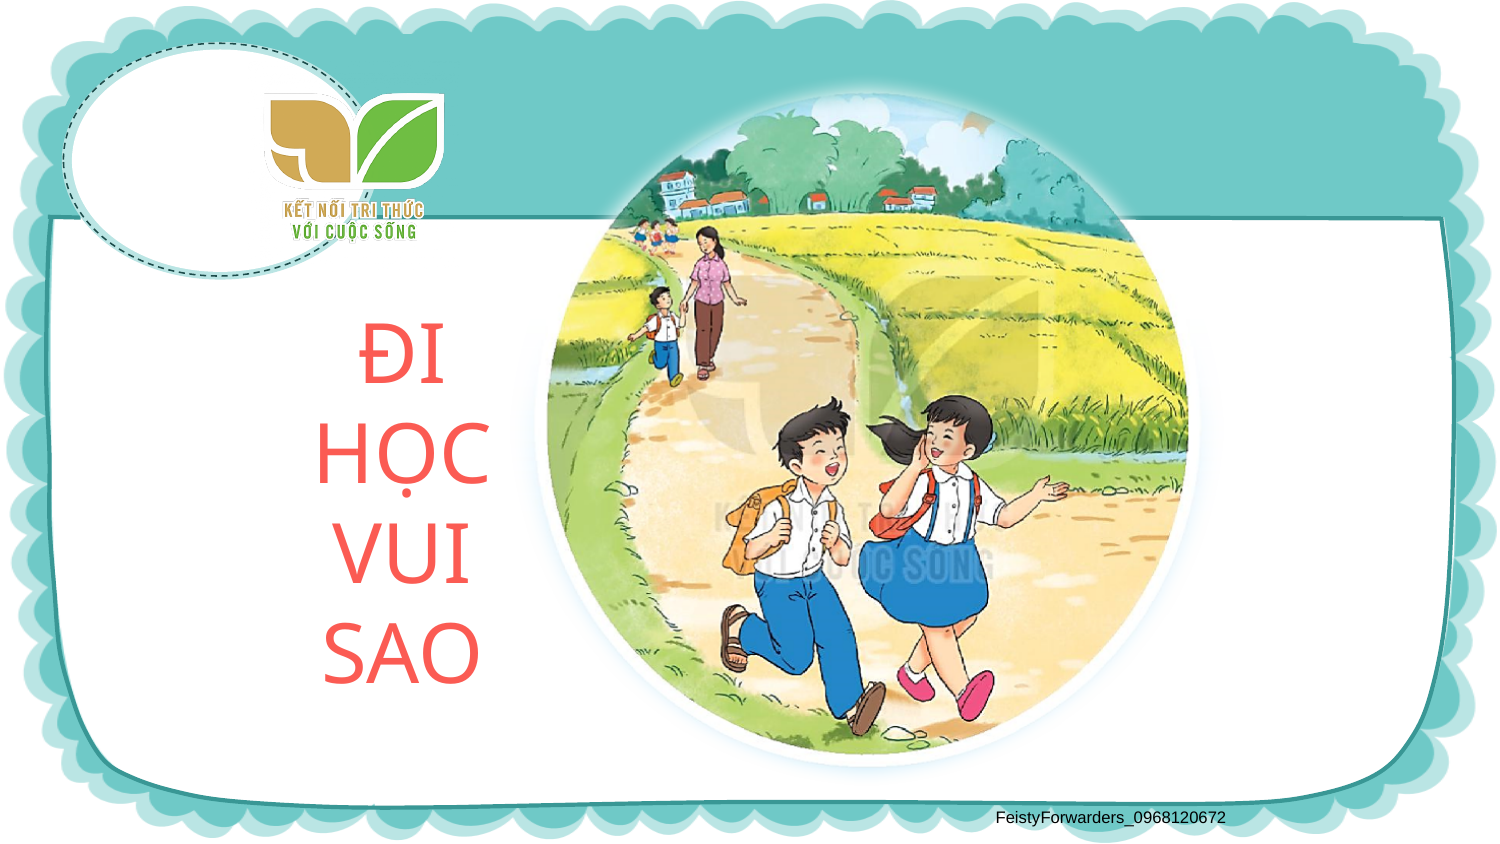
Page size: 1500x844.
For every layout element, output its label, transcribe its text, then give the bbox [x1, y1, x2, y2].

text_box ĐI HỌC VUI SAO [296, 292, 508, 708]
text_box [543, 105, 1191, 753]
picture [0, 0, 1500, 844]
